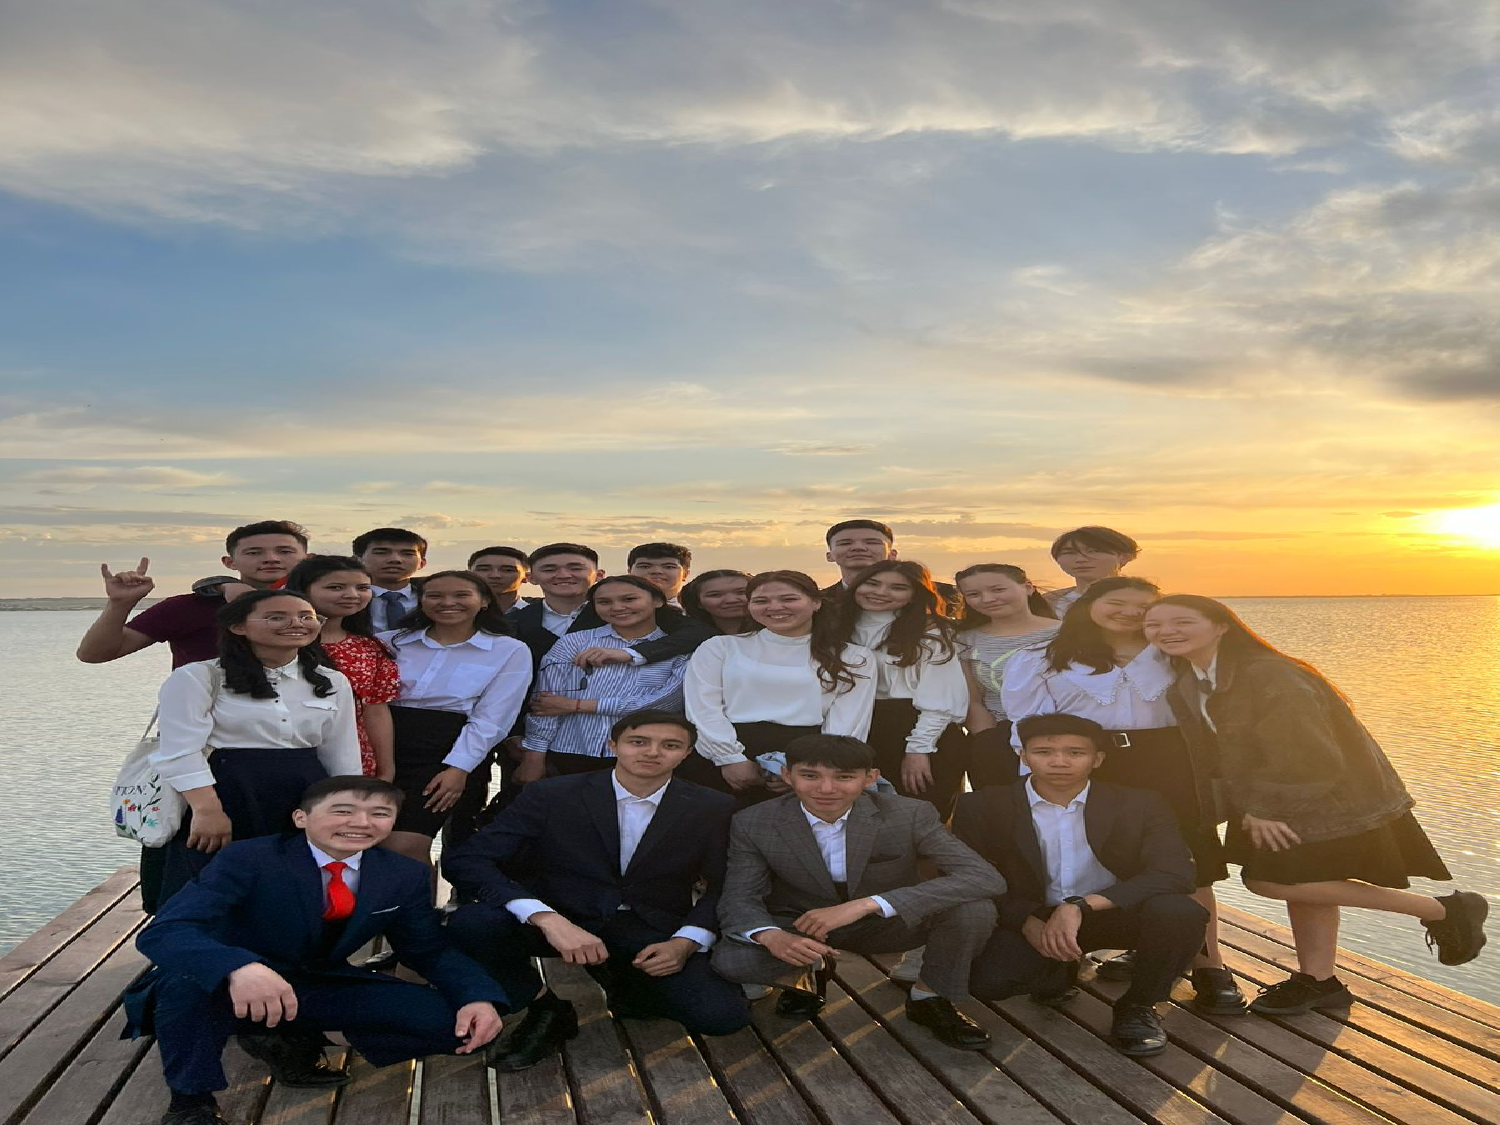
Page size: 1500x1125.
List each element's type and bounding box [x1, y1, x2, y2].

list [0, 0, 1500, 1125]
